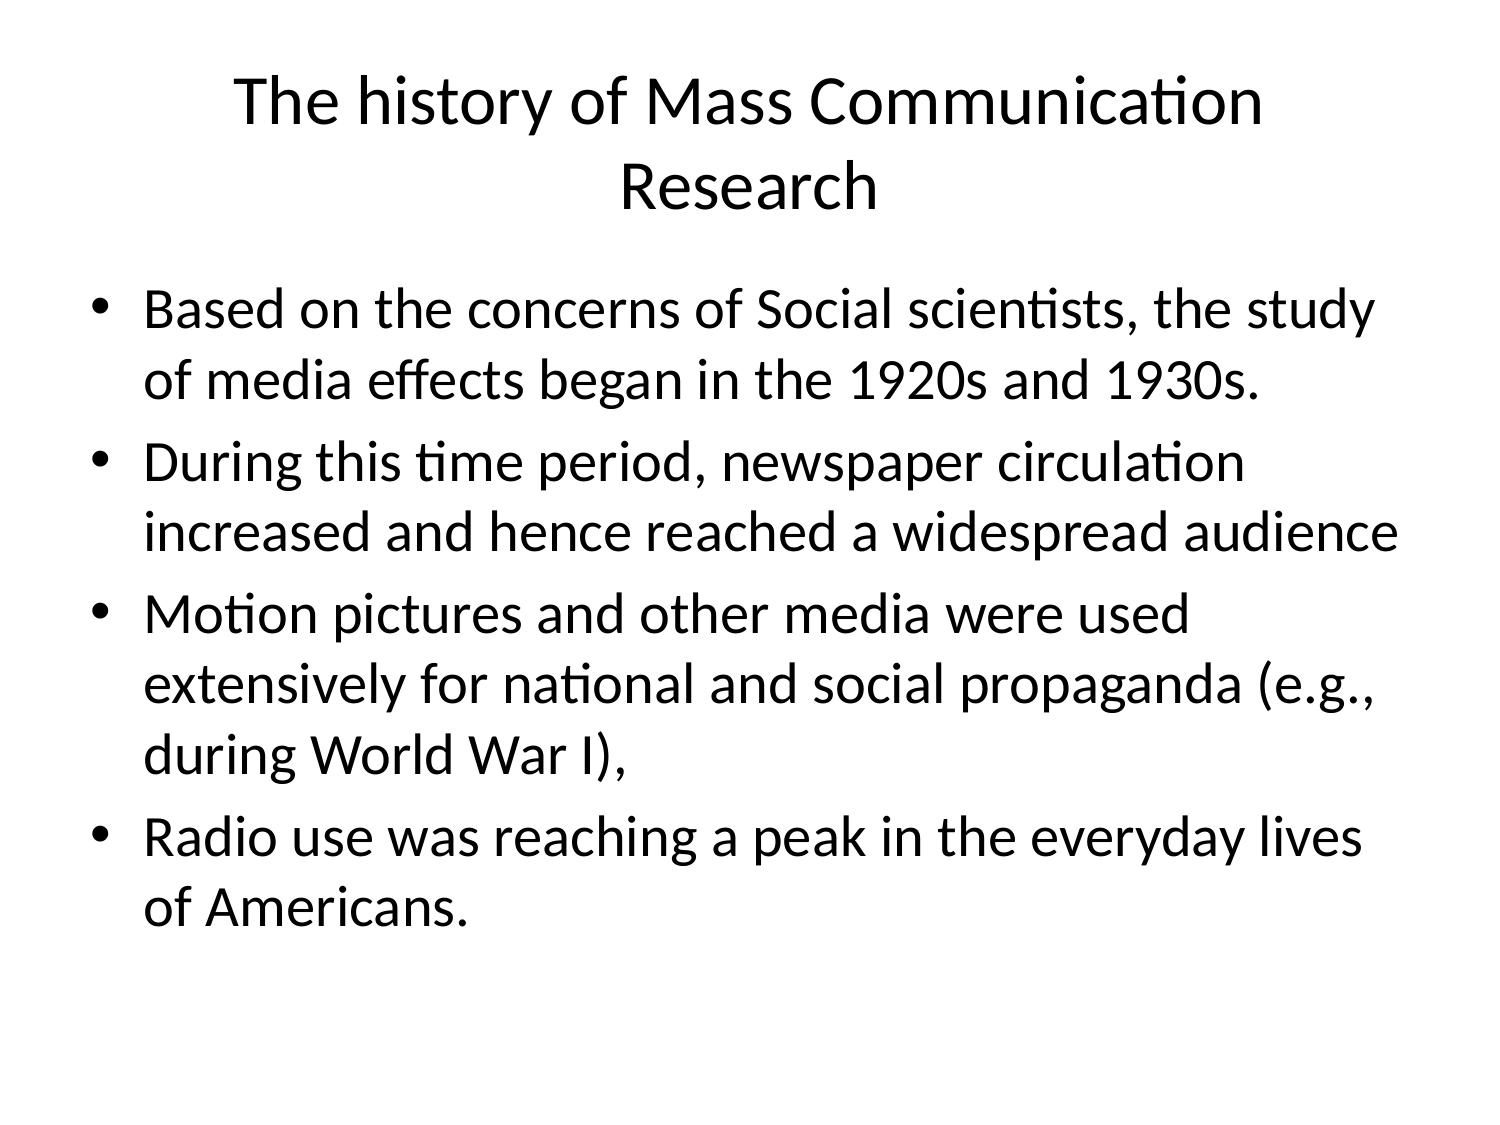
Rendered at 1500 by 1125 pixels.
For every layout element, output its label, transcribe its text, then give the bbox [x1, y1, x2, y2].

list Based on the concerns of Social scientists, the study of media effects began in the 1920s and 1930s. During this time period, newspaper circulation increased and hence reached a widespread audience Motion pictures and other media were used extensively for national and social propaganda (e.g., during World War I), Radio use was reaching a peak in the everyday lives of Americans. [75, 262, 1425, 1005]
title The history of Mass Communication Research [75, 45, 1425, 233]
